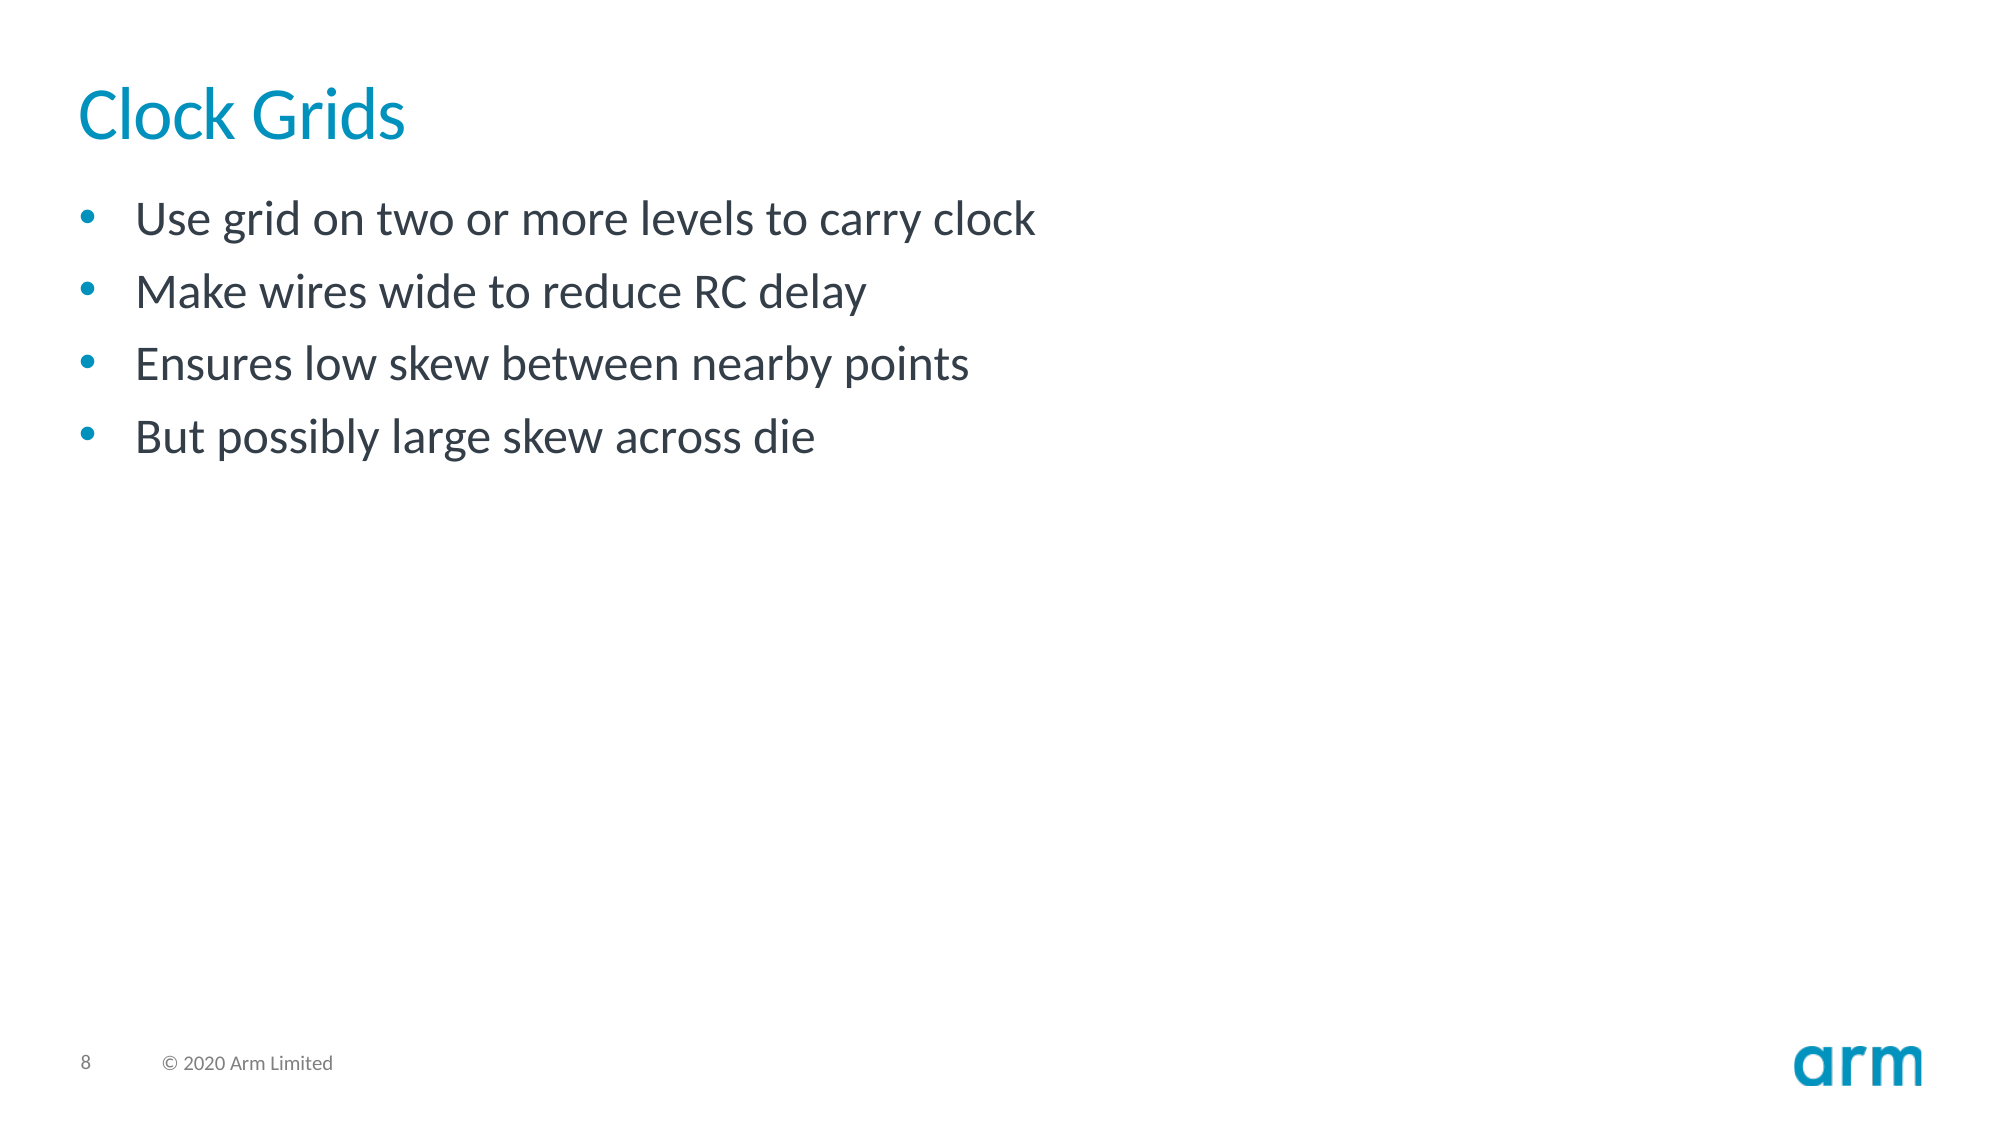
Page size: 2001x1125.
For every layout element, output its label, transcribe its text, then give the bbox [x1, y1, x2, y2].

title Clock Grids [78, 78, 1922, 185]
list Use grid on two or more levels to carry clock Make wires wide to reduce RC delay Ensures low skew between nearby points But possibly large skew across die [78, 185, 1923, 941]
